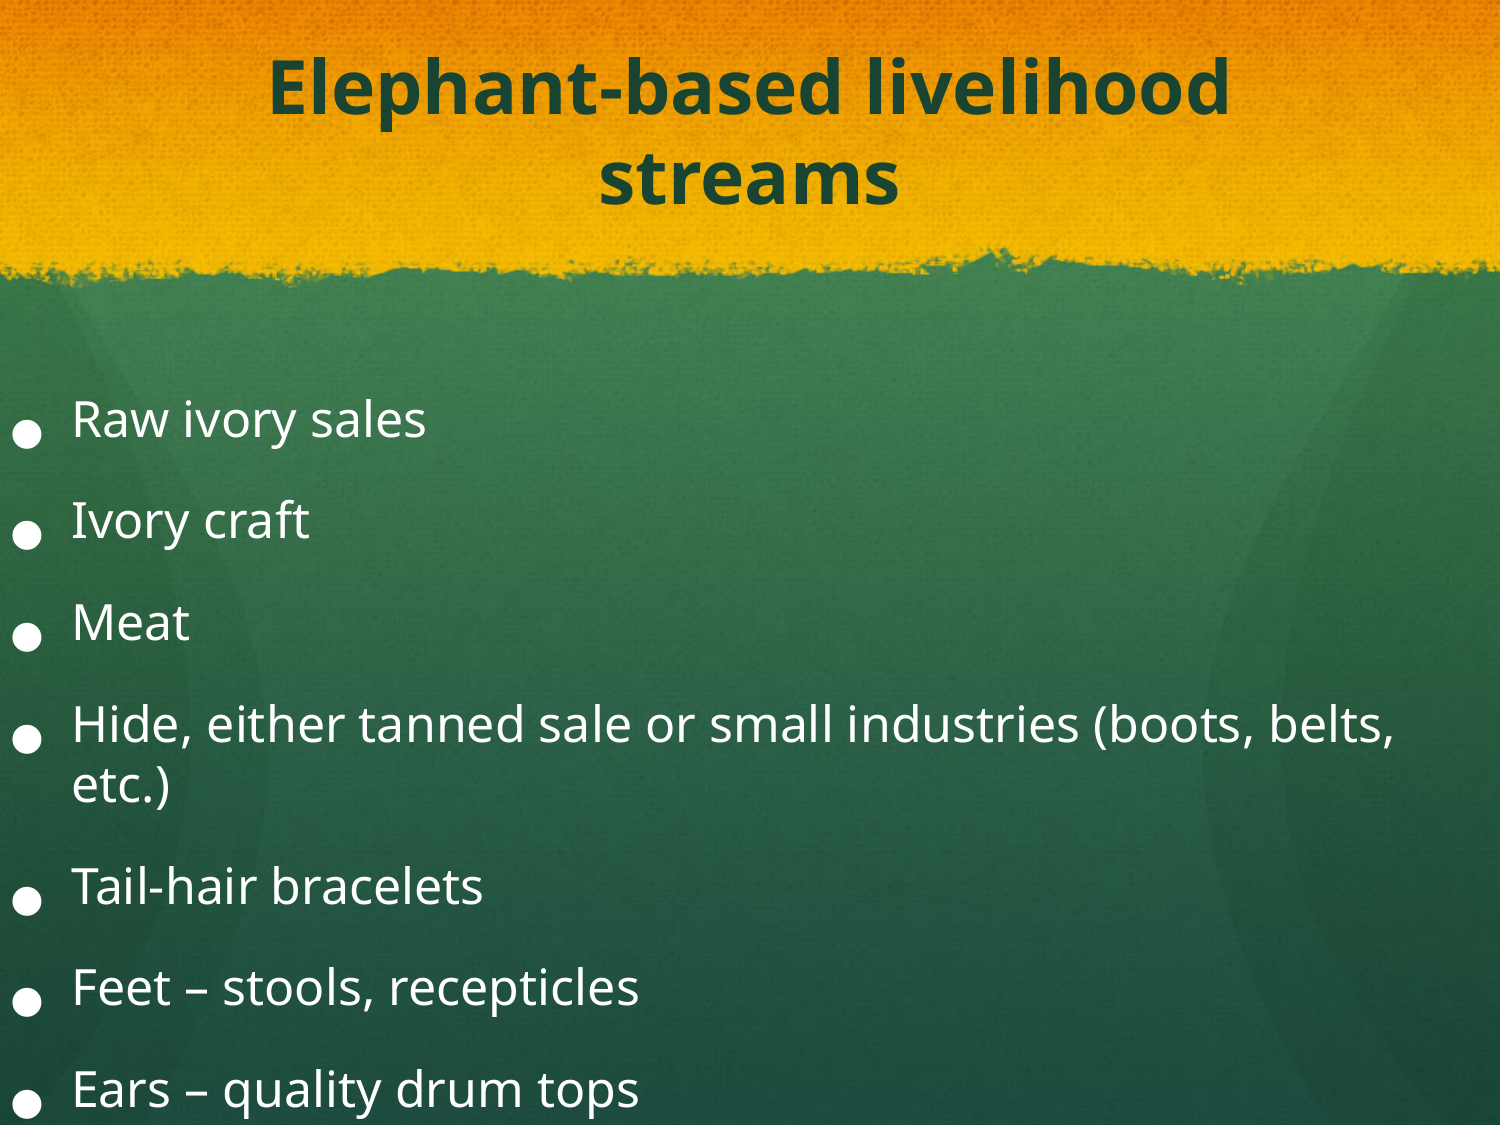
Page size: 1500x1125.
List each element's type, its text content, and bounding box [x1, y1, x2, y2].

list Raw ivory sales Ivory craft Meat Hide, either tanned sale or small industries (boots, belts, etc.) Tail-hair bracelets Feet – stools, recepticles Ears – quality drum tops [0, 312, 1500, 1125]
title Elephant-based livelihood streams [125, 13, 1375, 246]
picture [0, 0, 1500, 312]
